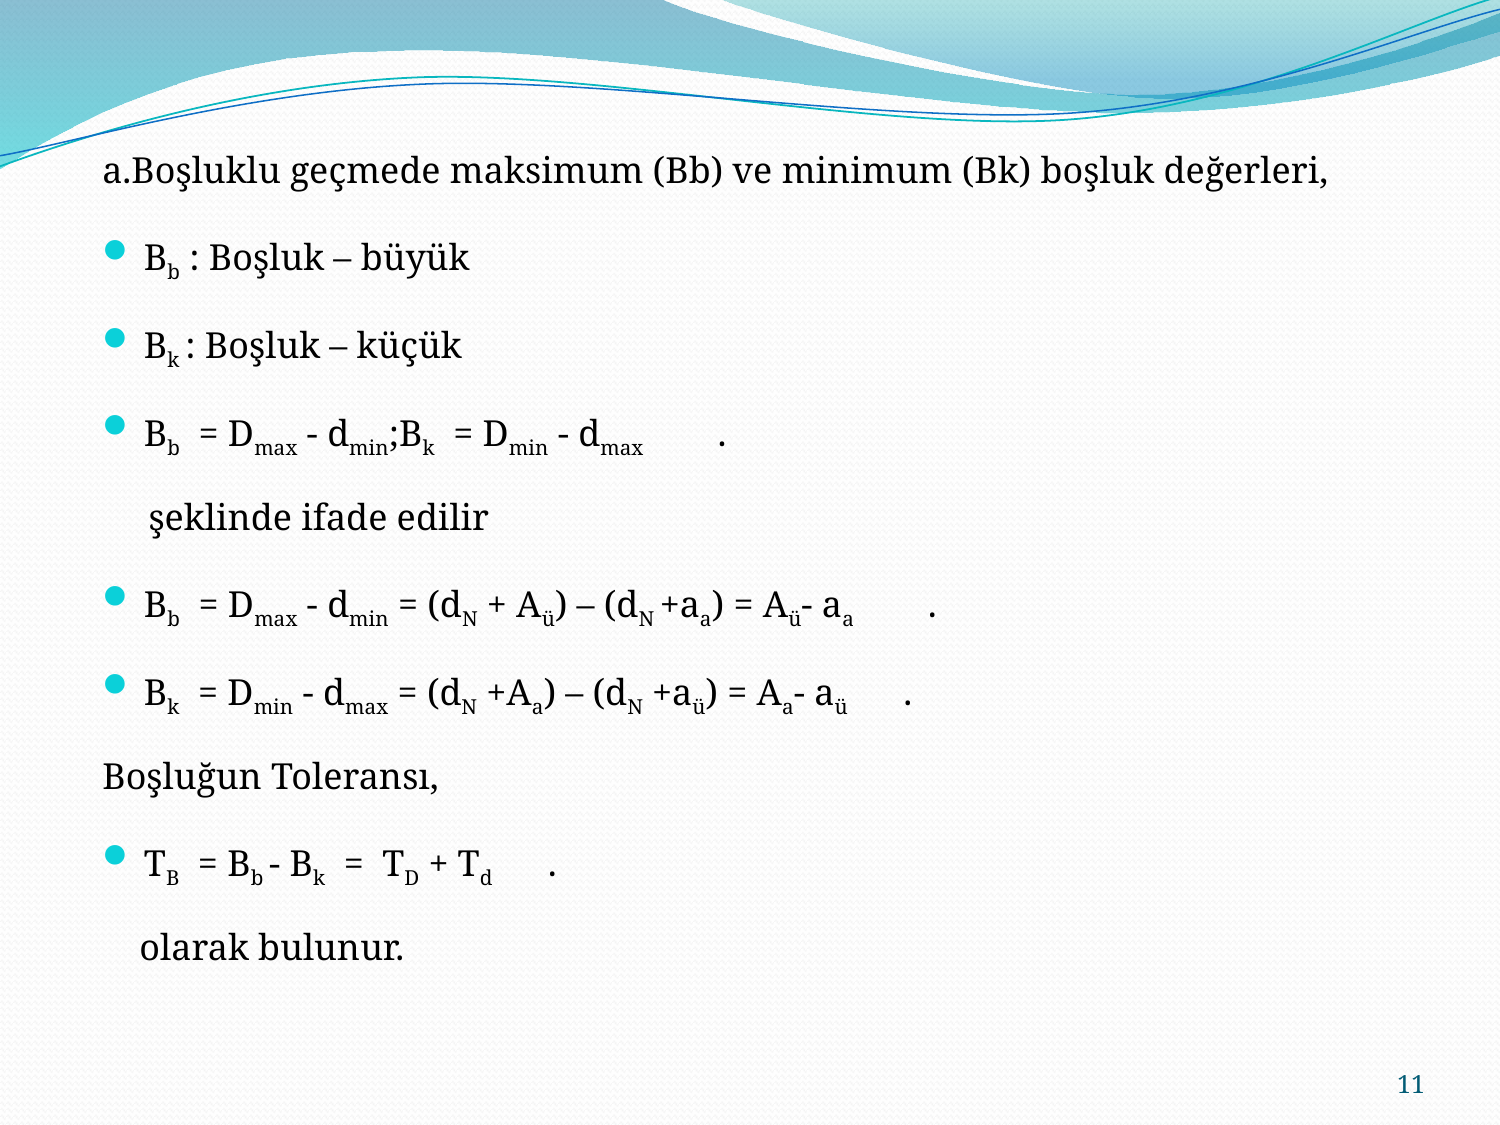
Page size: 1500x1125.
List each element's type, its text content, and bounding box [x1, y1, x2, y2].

slide_number 11 [1299, 1042, 1425, 1103]
list a.Boşluklu geçmede maksimum (Bb) ve minimum (Bk) boşluk değerleri, Bb : Boşluk – büyük Bk : Boşluk – küçük Bb = Dmax - dmin;Bk = Dmin - dmax . şeklinde ifade edilir Bb = Dmax - dmin = (dN + Aü) – (dN +aa) = Aü- aa . Bk = Dmin - dmax = (dN +Aa) – (dN +aü) = Aa- aü . Boşluğun Toleransı, TB = Bb - Bk = TD + Td . olarak bulunur. [87, 148, 1425, 976]
